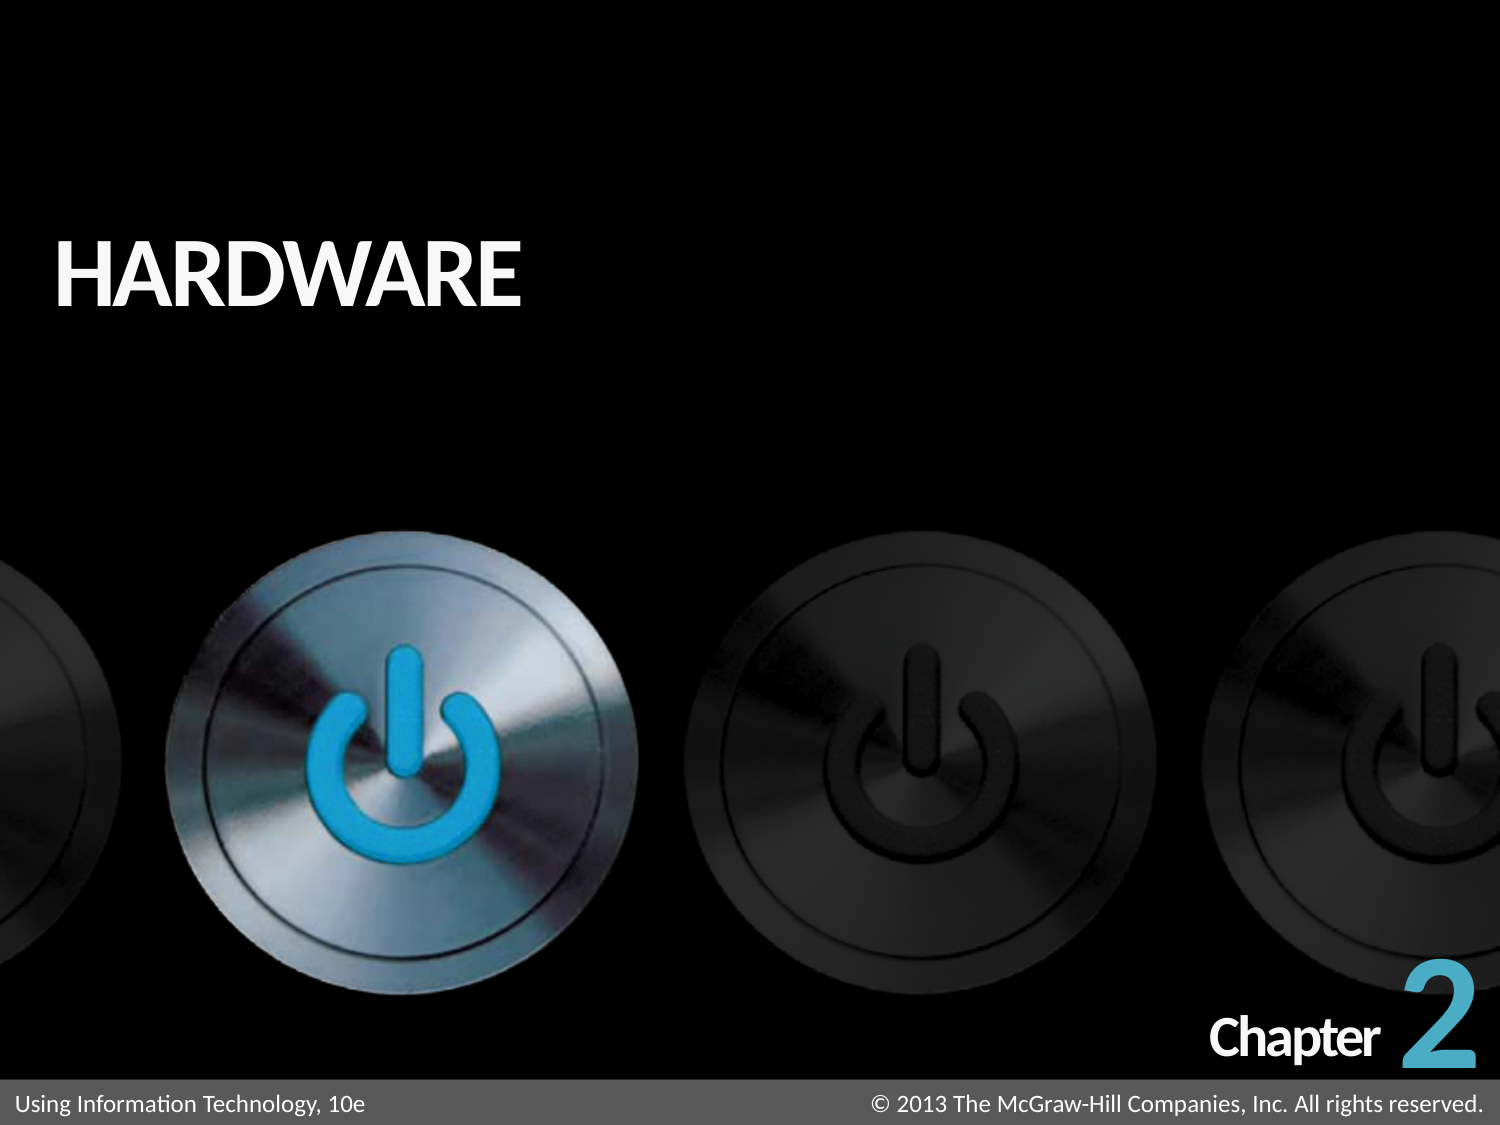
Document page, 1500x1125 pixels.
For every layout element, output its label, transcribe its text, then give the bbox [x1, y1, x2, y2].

text_box 2 [1382, 894, 1497, 1110]
subtitle Chapter [1194, 988, 1382, 1076]
title HARDWARE [38, 53, 1457, 479]
picture [0, 514, 1500, 1011]
